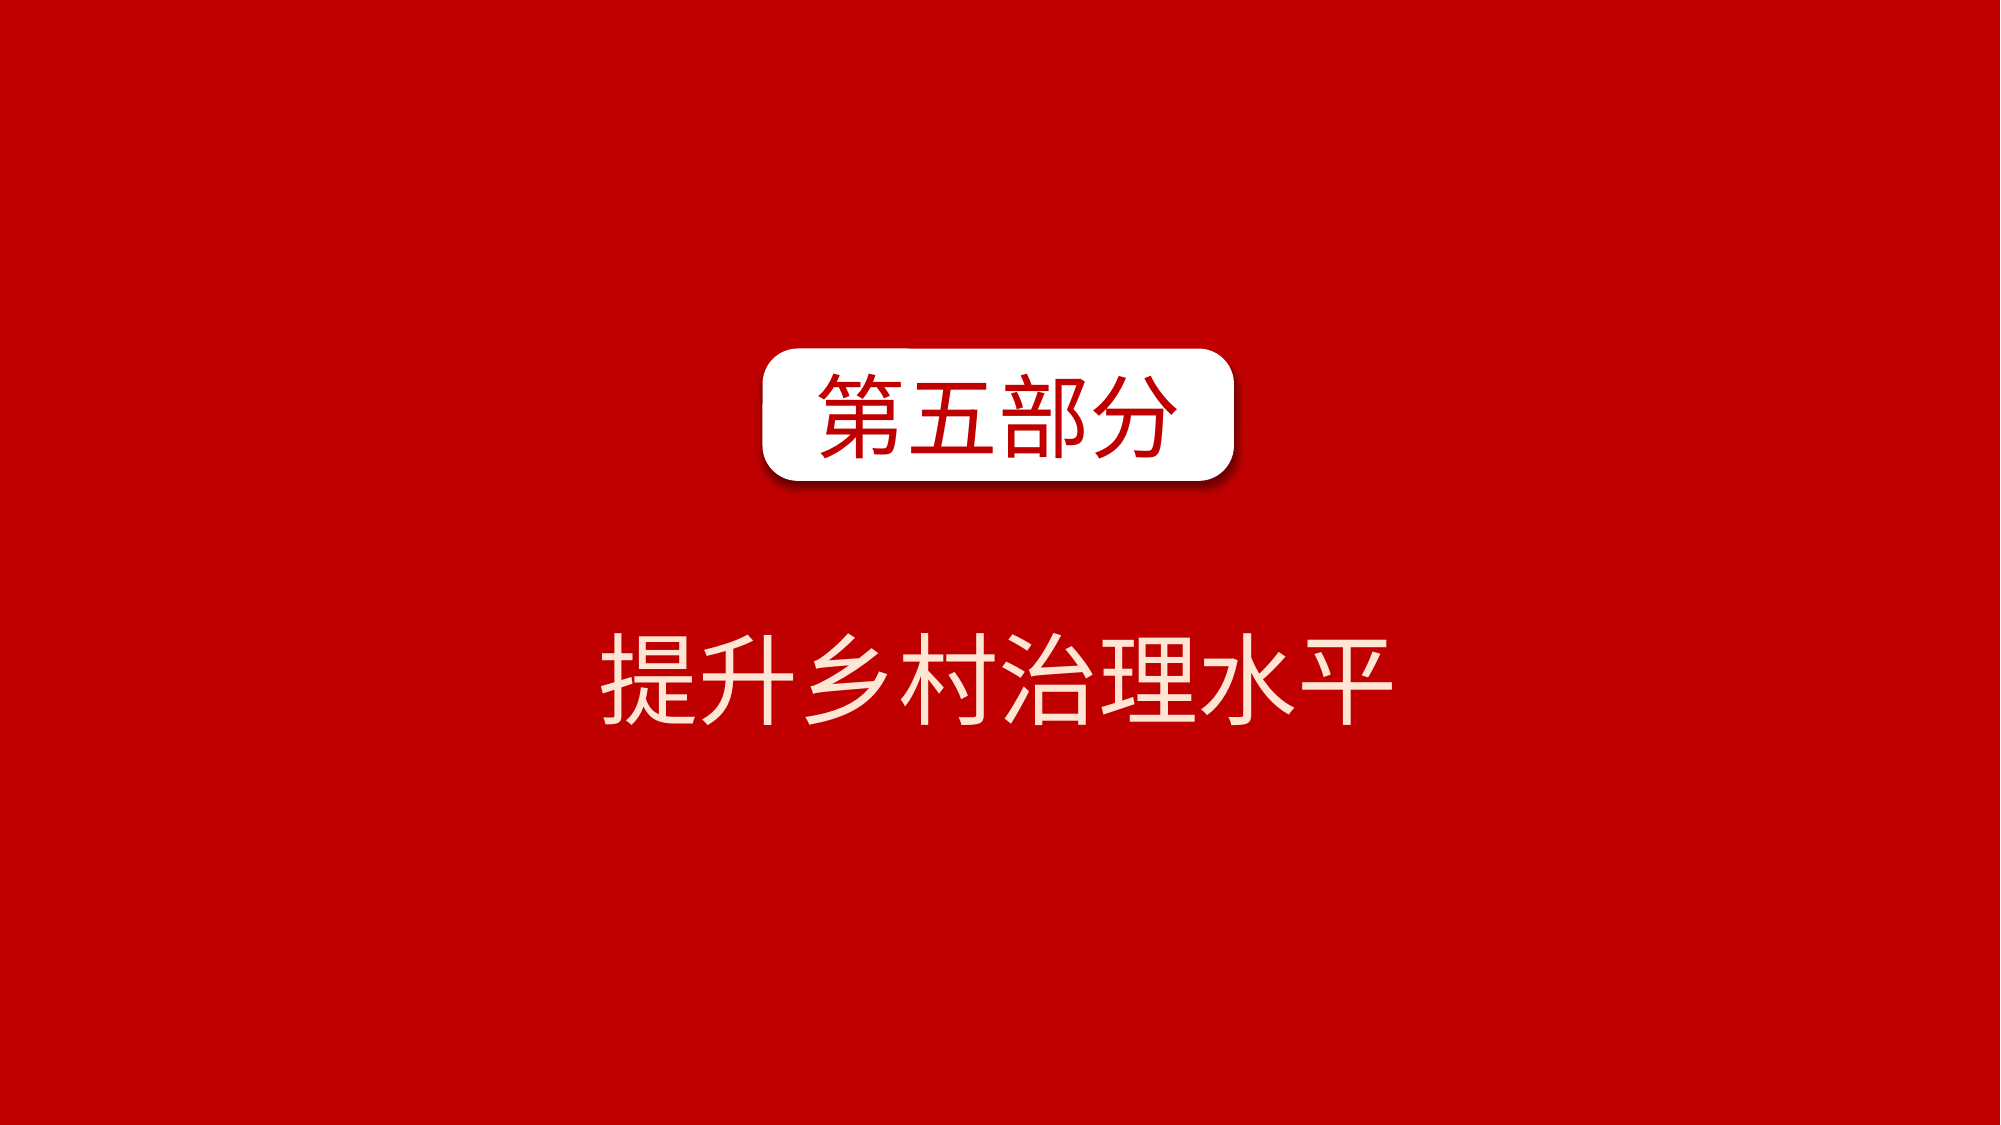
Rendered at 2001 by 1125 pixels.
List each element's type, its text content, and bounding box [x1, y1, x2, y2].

text_box 提升乡村治理水平 [408, 609, 1588, 745]
text_box 第五部分 [761, 347, 1235, 482]
